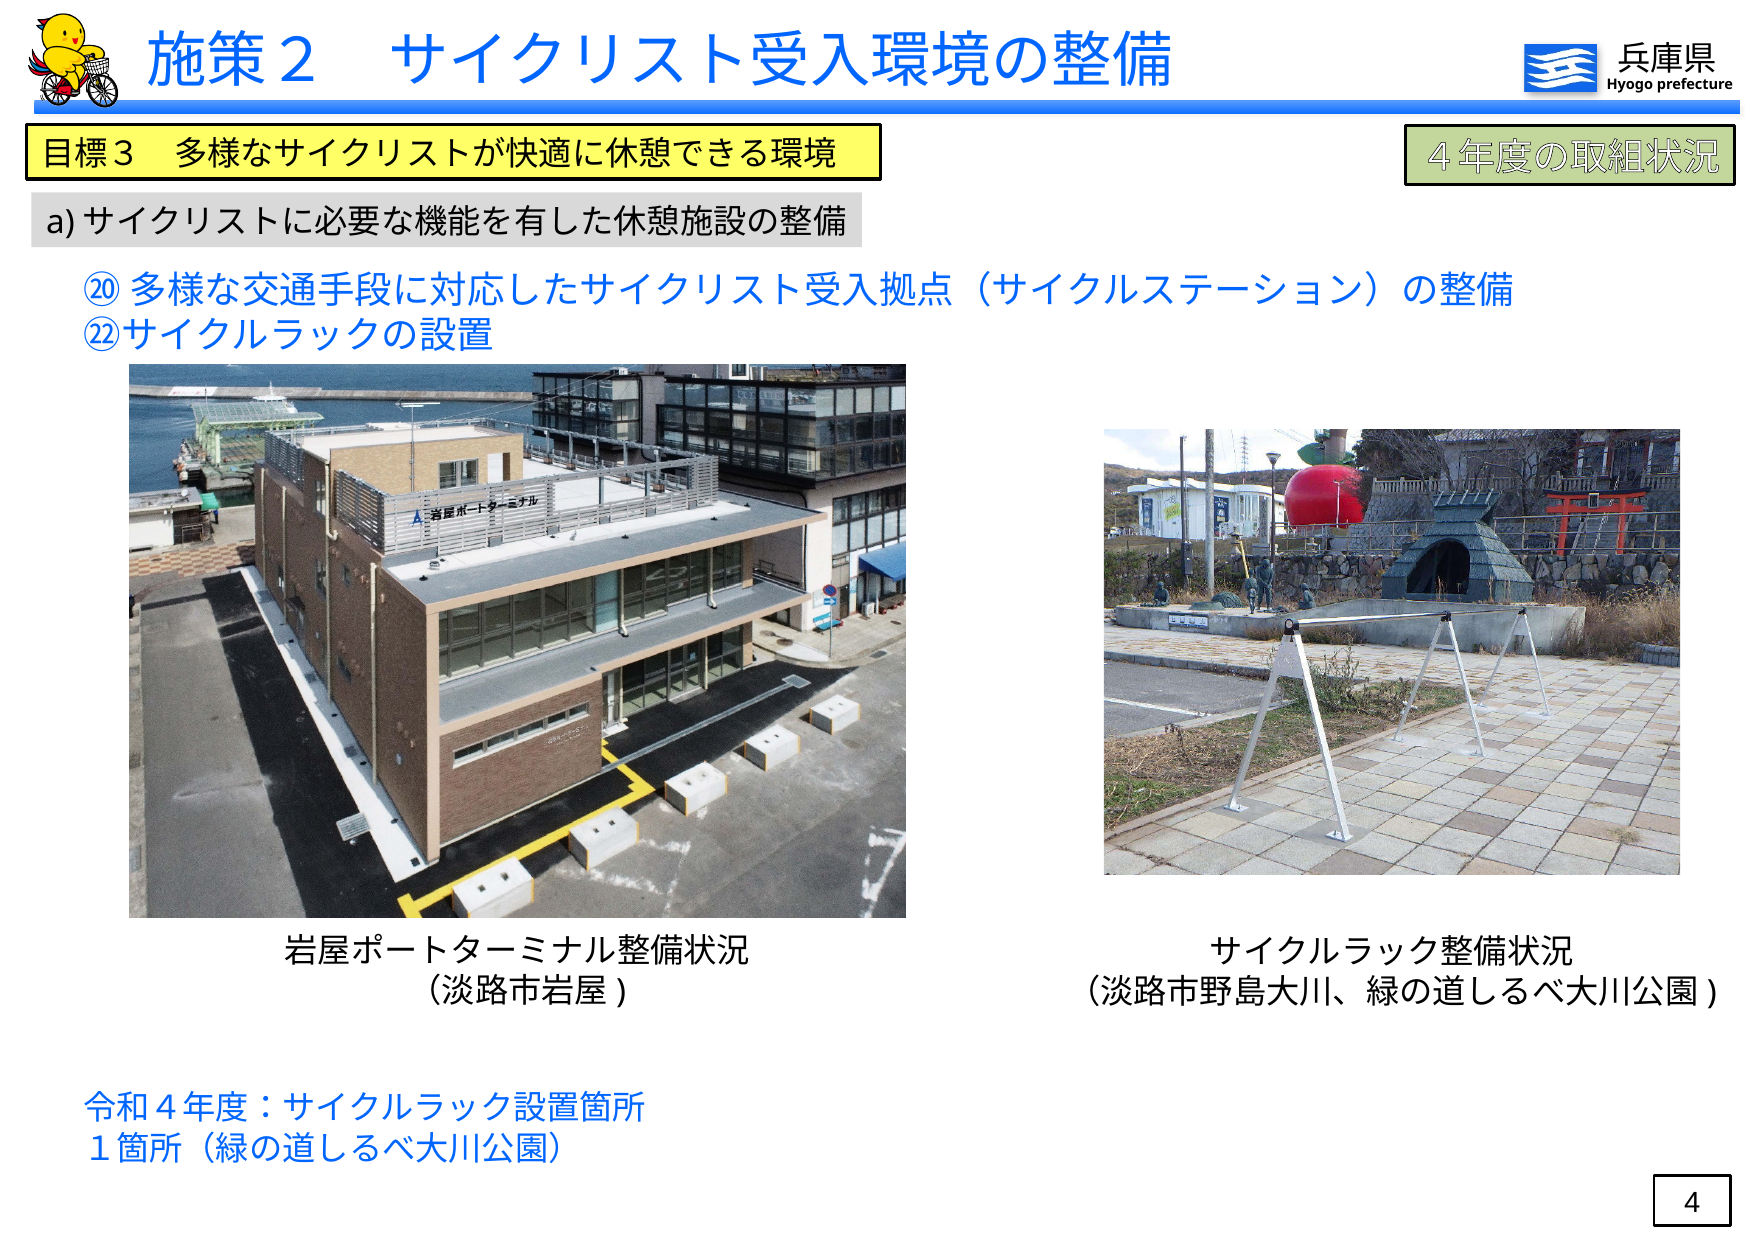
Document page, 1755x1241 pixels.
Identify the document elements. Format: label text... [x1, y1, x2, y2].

text_box a)サイクリストに必要な機能を有した休憩施設の整備 [31, 192, 862, 248]
text_box ４年度の取組状況 [1405, 136, 1735, 185]
text_box 岩屋ポートターミナル整備状況 （淡路市岩屋) [270, 927, 766, 1017]
picture [1103, 429, 1681, 876]
text_box 令和４年度：サイクルラック設置箇所 １箇所（緑の道しるべ大川公園） [68, 1079, 1468, 1174]
text_box ⑳多様な交通手段に対応したサイクリスト受入拠点（サイクルステーション）の整備 ㉒サイクルラックの設置 [68, 258, 1632, 363]
picture [129, 363, 906, 918]
text_box 目標３ 多様なサイクリストが快適に休憩できる環境 [26, 136, 881, 180]
text_box サイクルラック整備状況 （淡路市野島大川、緑の道しるべ大川公園) [1052, 922, 1732, 1018]
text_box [2, 0, 1749, 125]
text_box 4 [1654, 1175, 1731, 1226]
